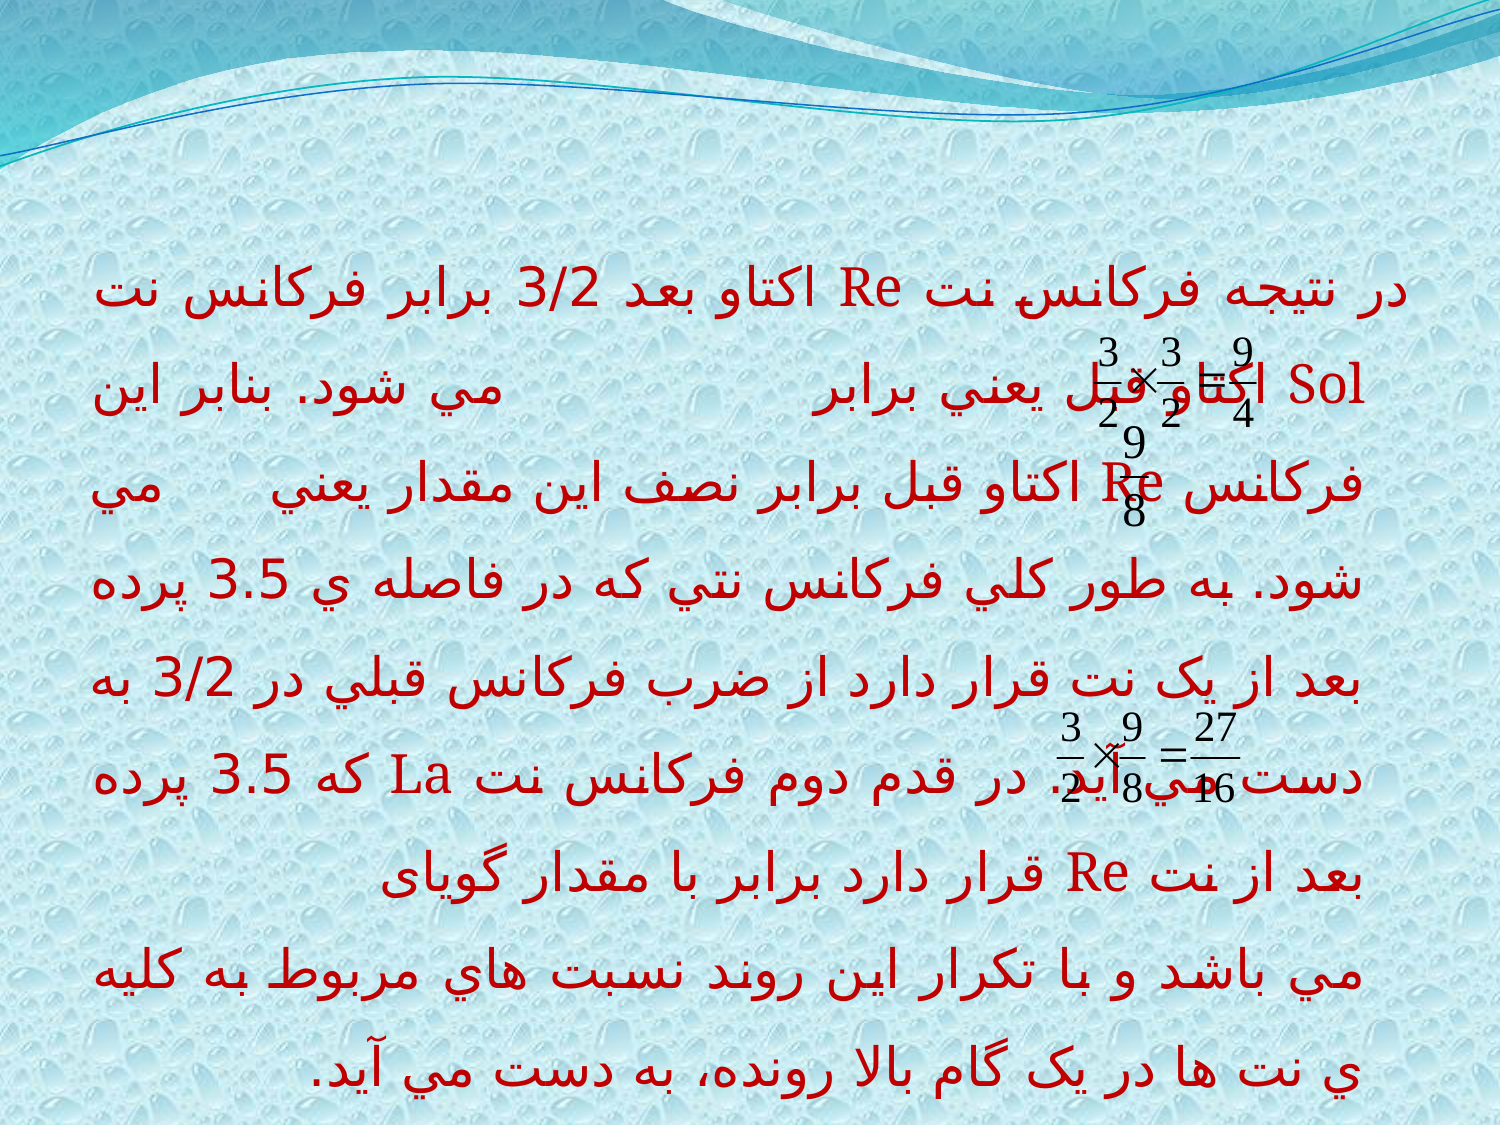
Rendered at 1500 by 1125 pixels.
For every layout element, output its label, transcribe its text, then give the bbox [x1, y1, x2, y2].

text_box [1087, 324, 1265, 438]
list در نتيجه فرکانس نت Re اکتاو بعد 3/2 برابر فرکانس نت Sol اکتاو قبل يعني برابر مي شود. بنابر اين فرکانس Re اکتاو قبل برابر نصف اين مقدار يعني مي شود. به طور کلي فرکانس نتي که در فاصله ي 3.5 پرده بعد از يک نت قرار دارد از ضرب فرکانس قبلي در 3/2 به دست مي آيد. در قدم دوم فرکانس نت La که 3.5 پرده بعد از نت Re قرار دارد برابر با مقدار گويای مي باشد و با تکرار اين روند نسبت هاي مربوط به کليه ي نت ها در يک گام بالا رونده، به دست مي آيد. [75, 212, 1425, 1038]
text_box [1112, 412, 1158, 538]
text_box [1049, 699, 1250, 813]
